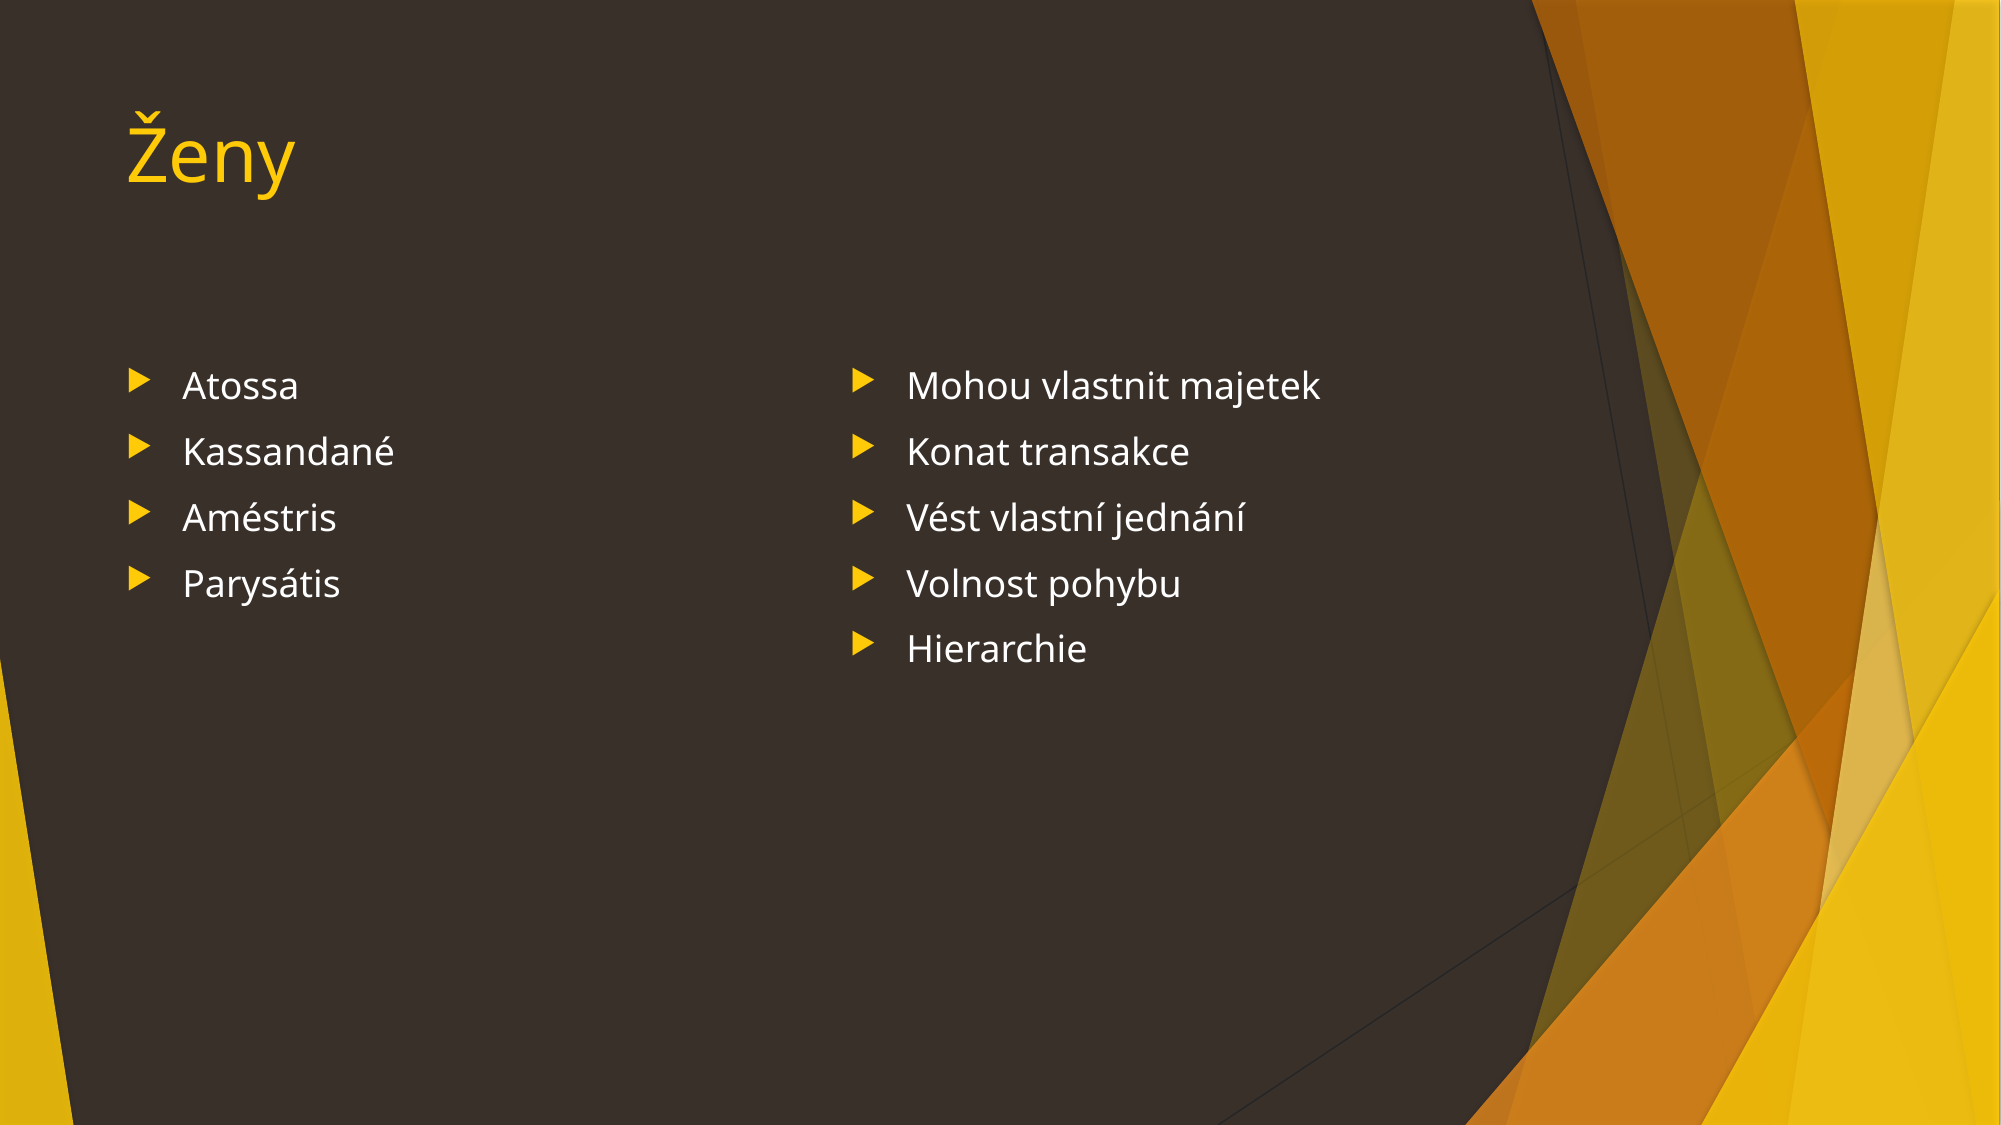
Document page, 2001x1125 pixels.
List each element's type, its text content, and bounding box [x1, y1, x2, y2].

list Atossa Kassandané Améstris Parysátis [111, 354, 798, 992]
list Mohou vlastnit majetek Konat transakce Vést vlastní jednání Volnost pohybu Hierarchie [834, 354, 1522, 992]
title Ženy [111, 99, 1522, 317]
